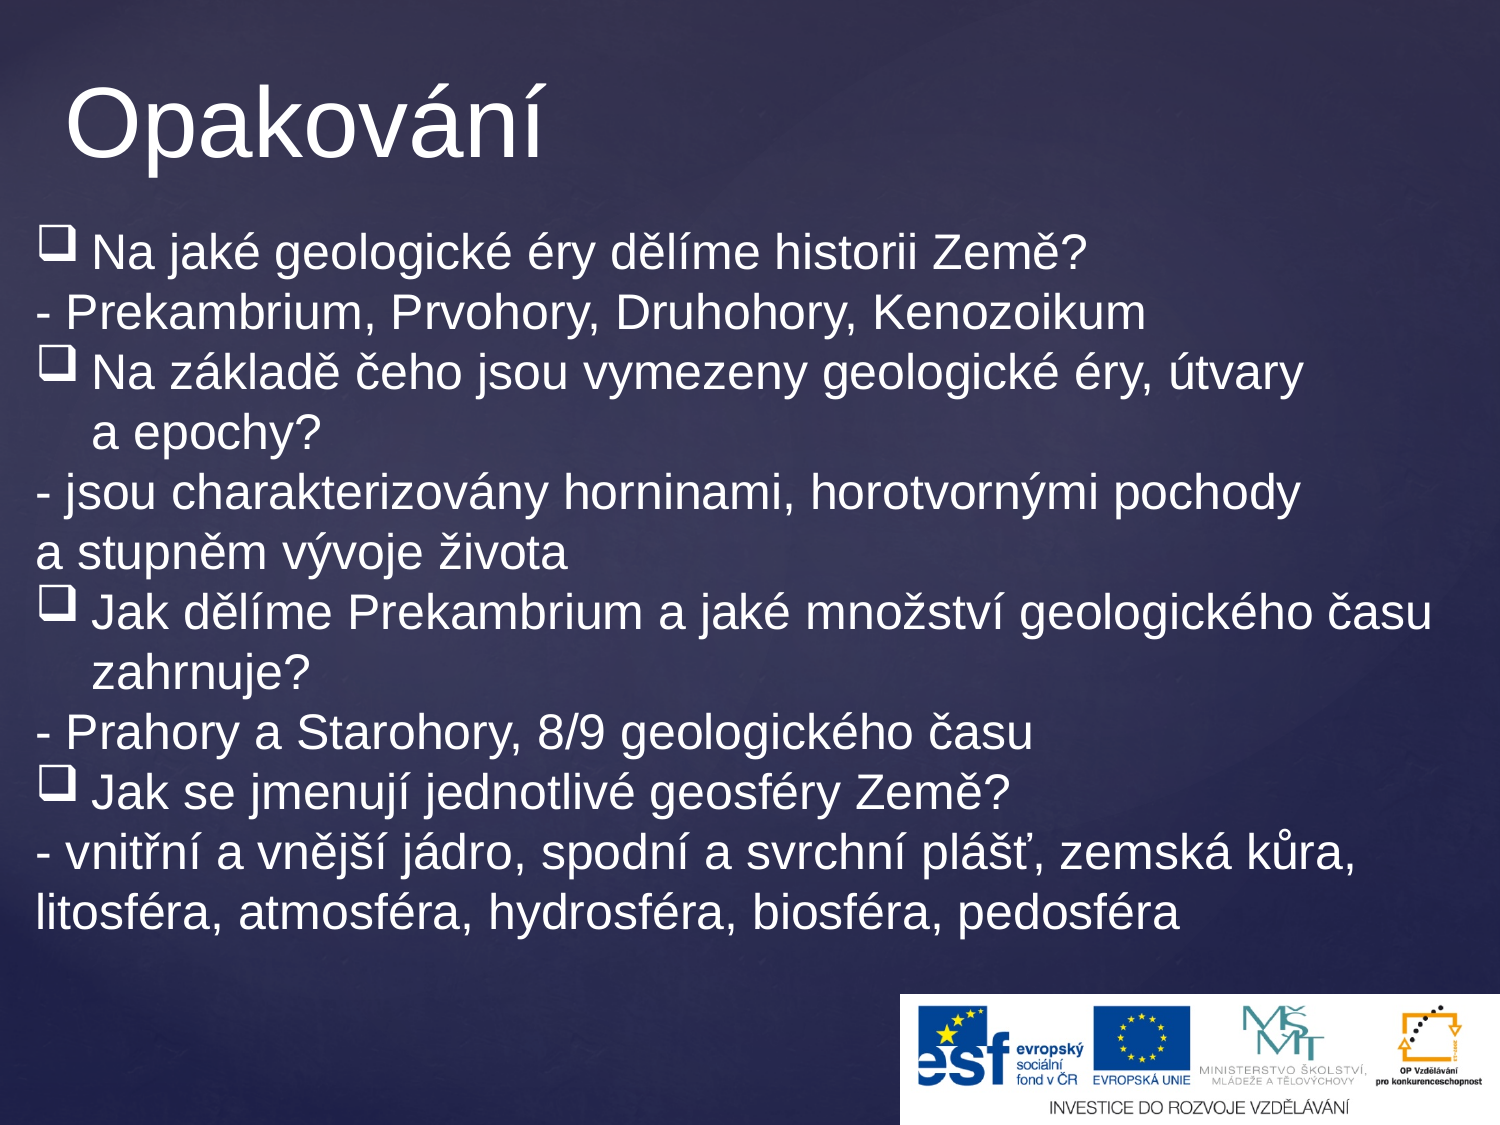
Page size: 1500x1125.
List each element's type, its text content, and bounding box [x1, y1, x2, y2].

text_box Na jaké geologické éry dělíme historii Země? - Prekambrium, Prvohory, Druhohory, Kenozoikum Na základě čeho jsou vymezeny geologické éry, útvary a epochy? - jsou charakterizovány horninami, horotvornými pochody a stupněm vývoje života Jak dělíme Prekambrium a jaké množství geologického času zahrnuje? - Prahory a Starohory, 8/9 geologického času Jak se jmenují jednotlivé geosféry Země? - vnitřní a vnější jádro, spodní a svrchní plášť, zemská kůra, litosféra, atmosféra, hydrosféra, biosféra, pedosféra [20, 212, 1475, 948]
text_box Opakování [49, 50, 612, 185]
picture [899, 993, 1500, 1125]
